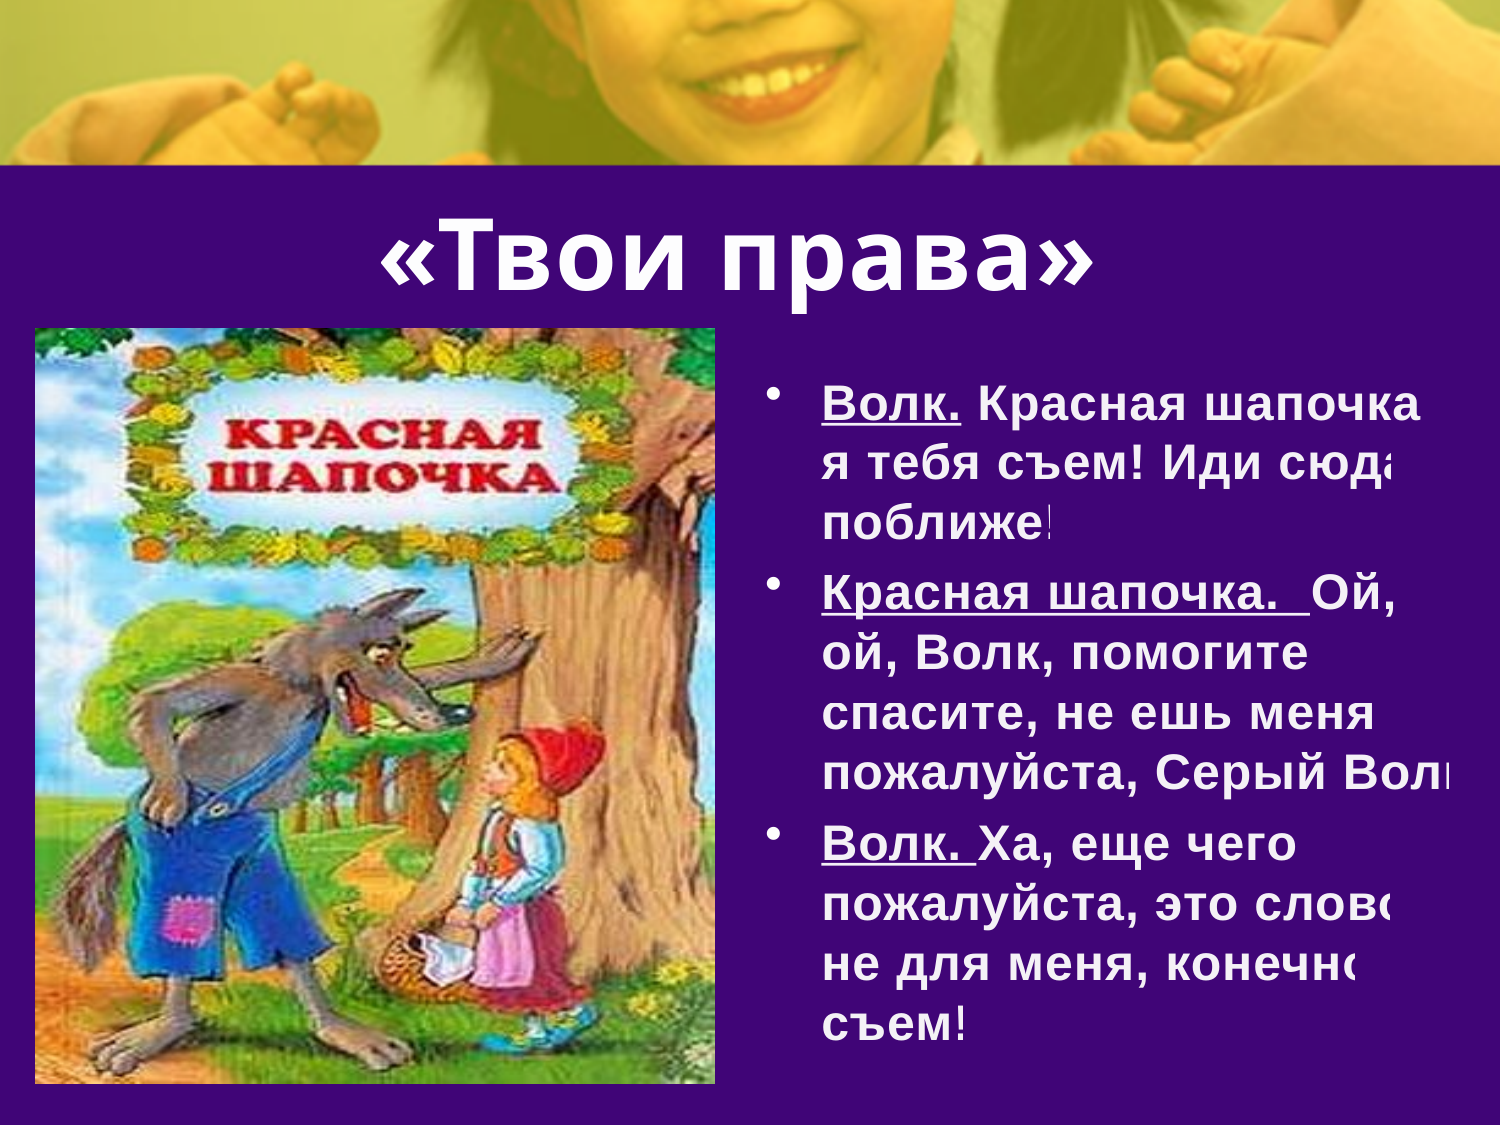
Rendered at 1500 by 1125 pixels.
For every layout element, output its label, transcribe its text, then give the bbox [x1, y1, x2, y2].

list Волк. Красная шапочка, я тебя съем! Иди сюда поближе! Красная шапочка. Ой, ой, Волк, помогите, спасите, не ешь меня, пожалуйста, Серый Волк Волк. Ха, еще чего, пожалуйста, это слово не для меня, конечно съем! [749, 362, 1489, 1079]
picture [0, 0, 1500, 1125]
title «Твои права» [87, 142, 1388, 358]
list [34, 327, 716, 1084]
